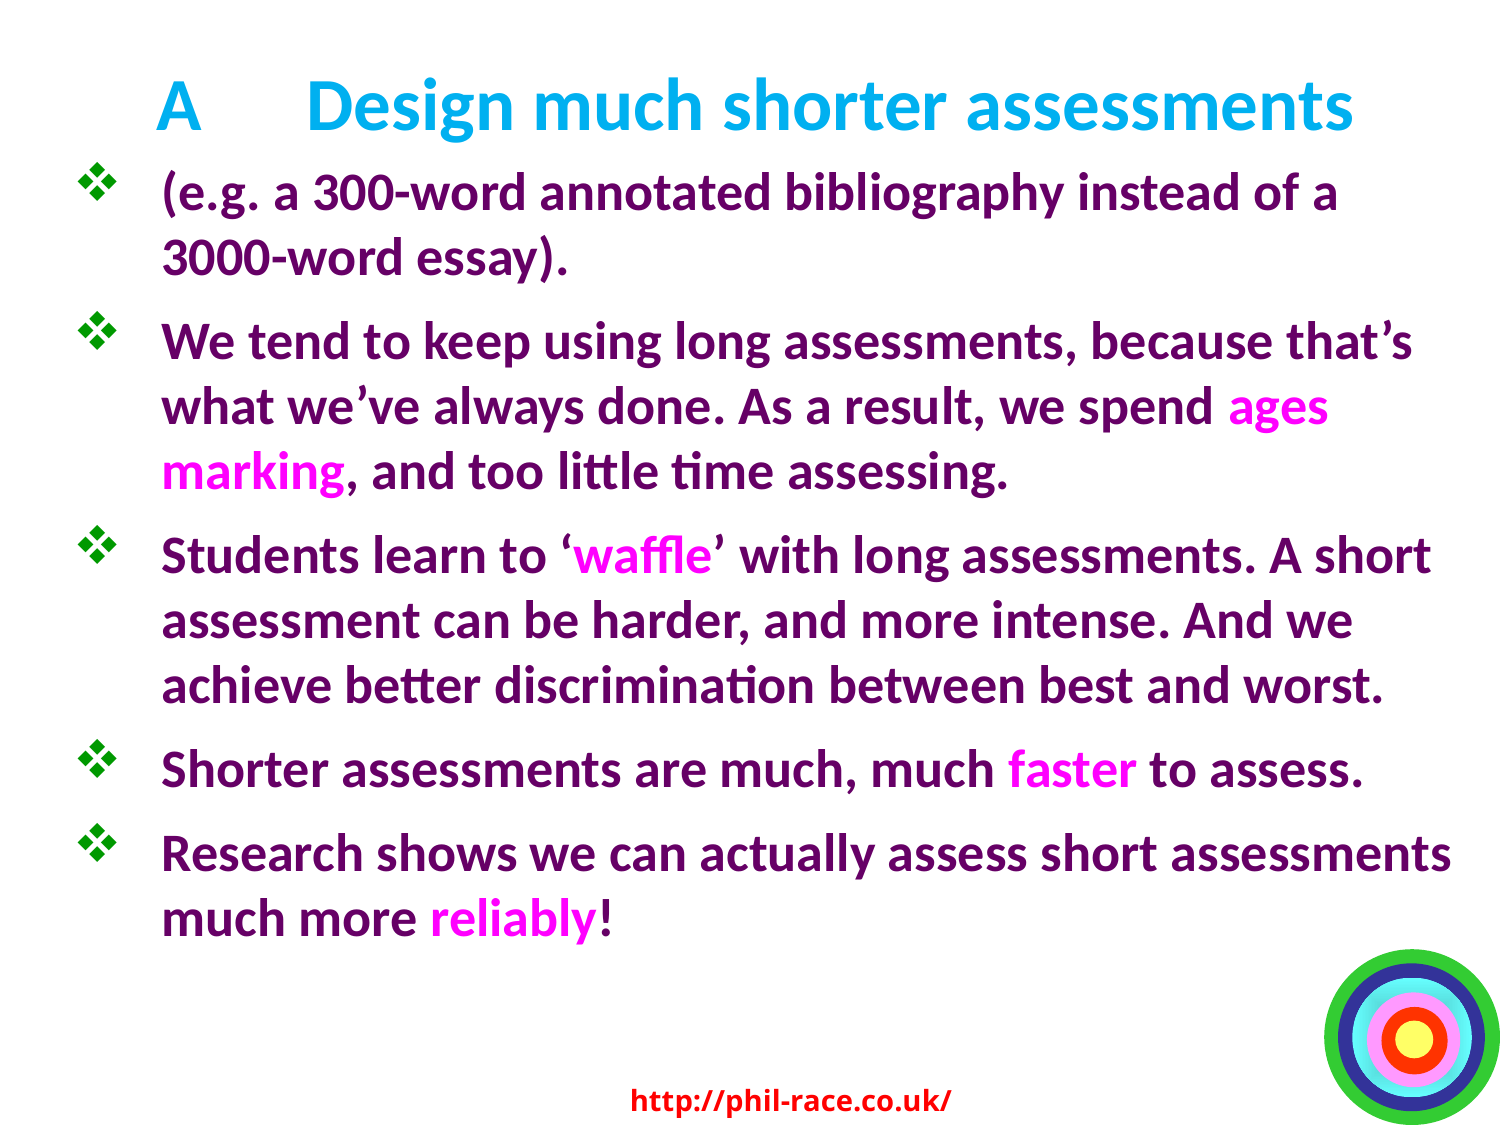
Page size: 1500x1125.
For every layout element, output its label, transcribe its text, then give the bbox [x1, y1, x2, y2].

title A Design much shorter assessments [40, 30, 1471, 185]
list (e.g. a 300-word annotated bibliography instead of a 3000-word essay). We tend to keep using long assessments, because that’s what we’ve always done. As a result, we spend ages marking, and too little time assessing. Students learn to ‘waffle’ with long assessments. A short assessment can be harder, and more intense. And we achieve better discrimination between best and worst. Shorter assessments are much, much faster to assess. Research shows we can actually assess short assessments much more reliably! [58, 148, 1471, 963]
